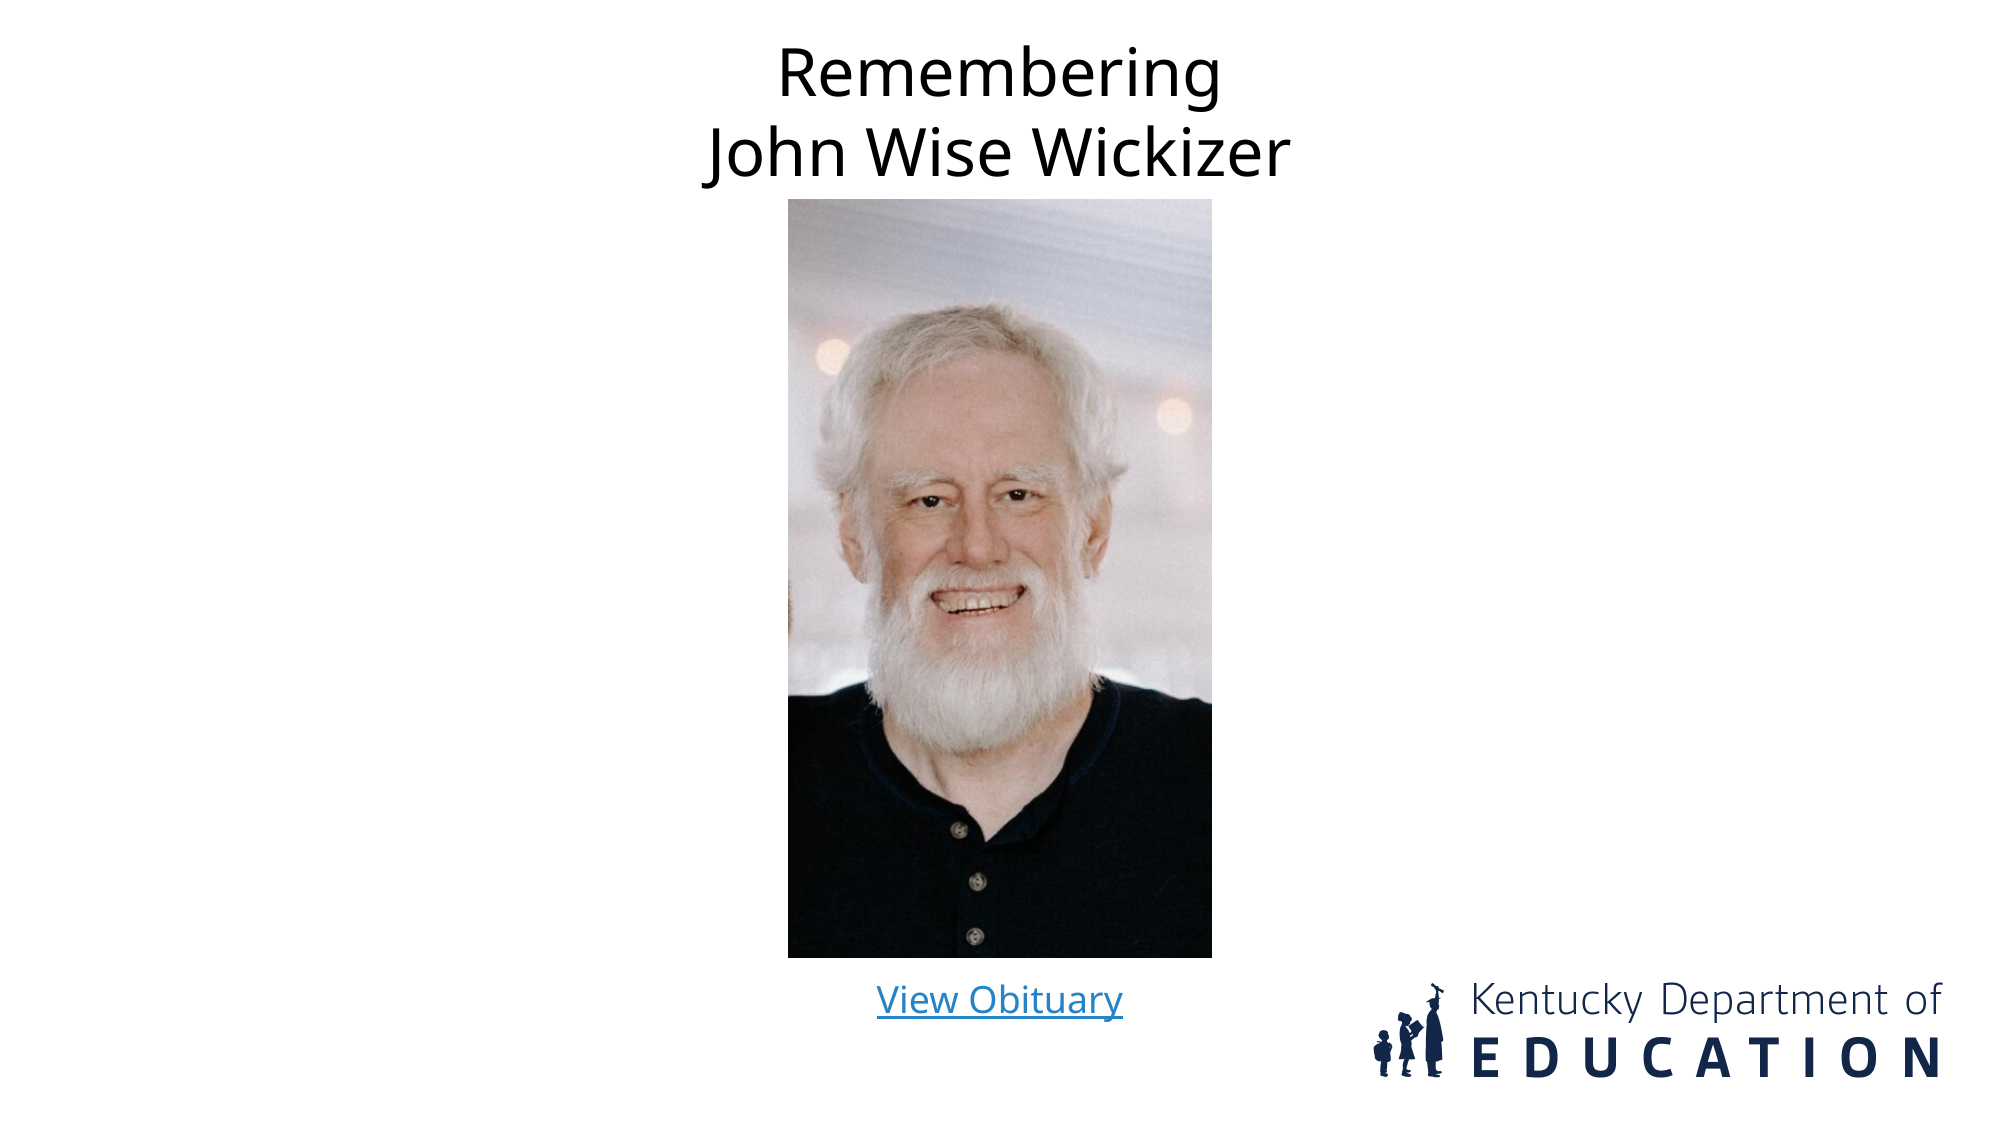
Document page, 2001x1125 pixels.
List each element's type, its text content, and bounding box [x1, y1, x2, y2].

picture [0, 0, 2001, 1125]
text_box View Obituary [601, 968, 1399, 1034]
title Remembering John Wise Wickizer [416, 22, 1584, 226]
